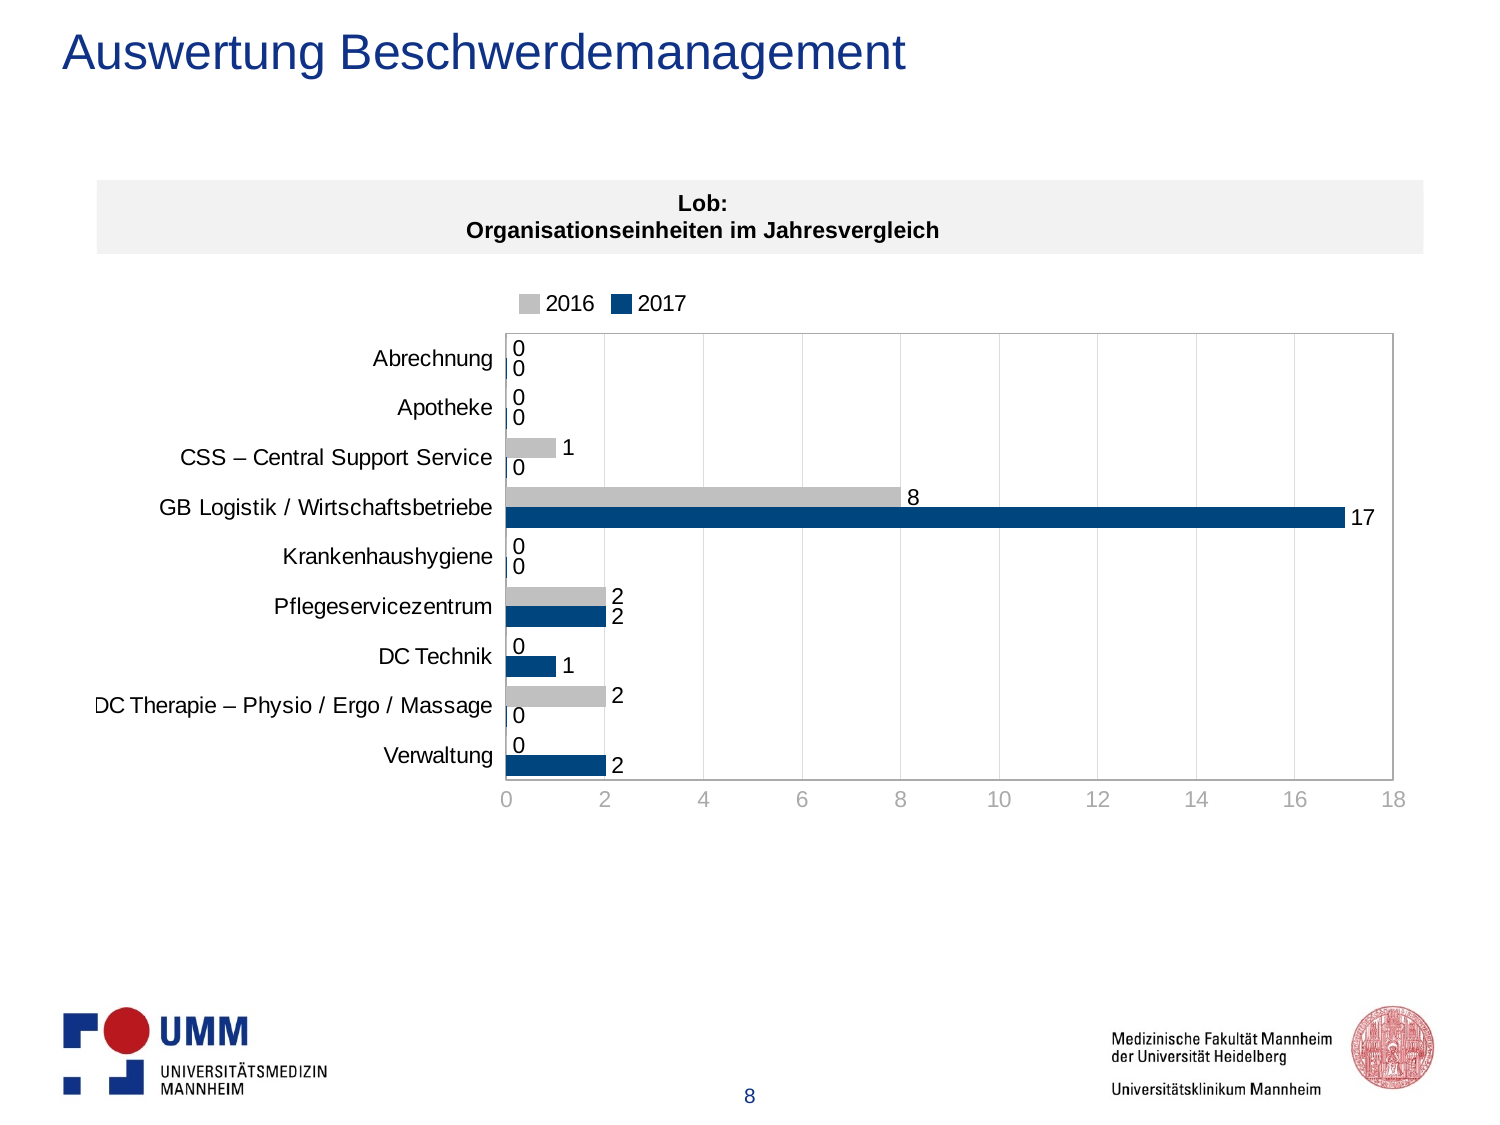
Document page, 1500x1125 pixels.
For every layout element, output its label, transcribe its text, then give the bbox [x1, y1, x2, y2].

picture [96, 180, 1424, 823]
text_box Auswertung Beschwerdemanagement [62, 19, 1438, 159]
picture [1103, 1000, 1438, 1106]
picture [59, 1007, 339, 1110]
